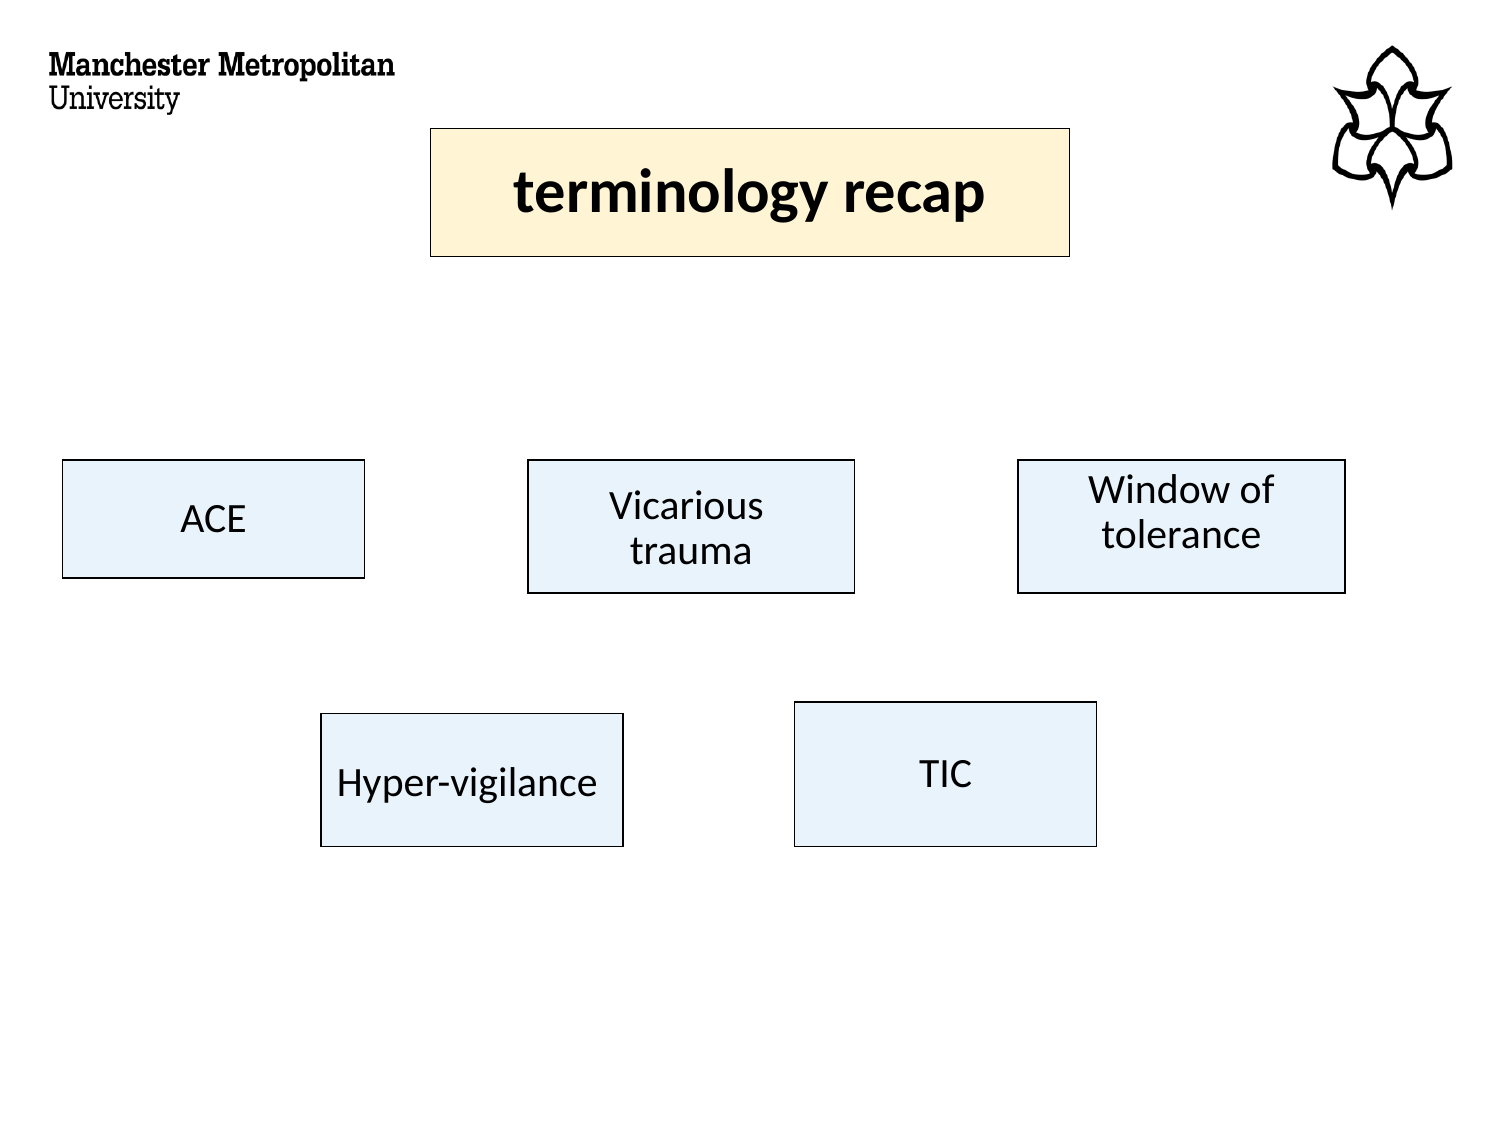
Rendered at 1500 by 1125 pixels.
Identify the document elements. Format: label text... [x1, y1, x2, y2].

picture [41, 42, 402, 124]
text_box Window of tolerance [1017, 460, 1345, 593]
text_box Hyper-vigilance [321, 713, 624, 847]
text_box TIC [794, 702, 1097, 847]
text_box ACE [62, 460, 365, 578]
picture [1323, 34, 1461, 221]
title terminology recap [430, 128, 1070, 257]
text_box Vicarious trauma [527, 460, 855, 593]
